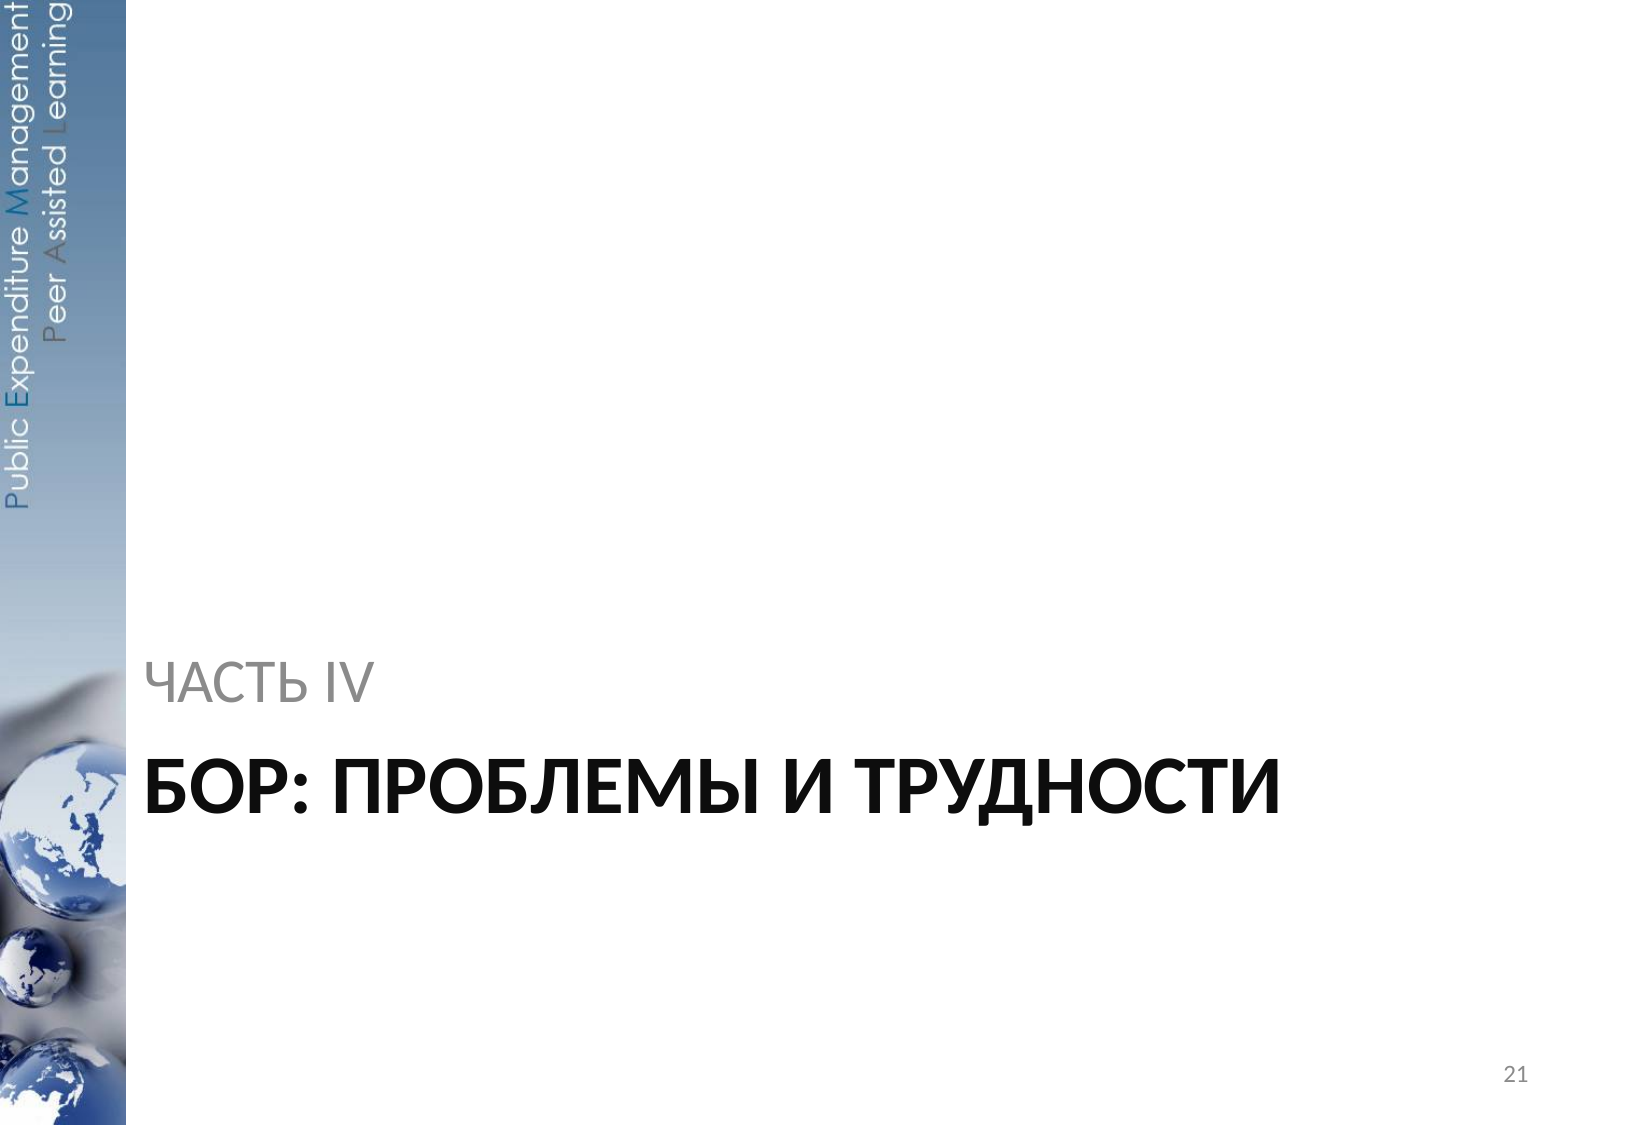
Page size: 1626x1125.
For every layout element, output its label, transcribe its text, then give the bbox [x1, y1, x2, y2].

list ЧАСТЬ IV [167, 476, 1510, 724]
picture [0, 0, 126, 1125]
title БОР: проблемы и трудности [167, 724, 1510, 947]
slide_number 21 [1164, 1042, 1544, 1103]
